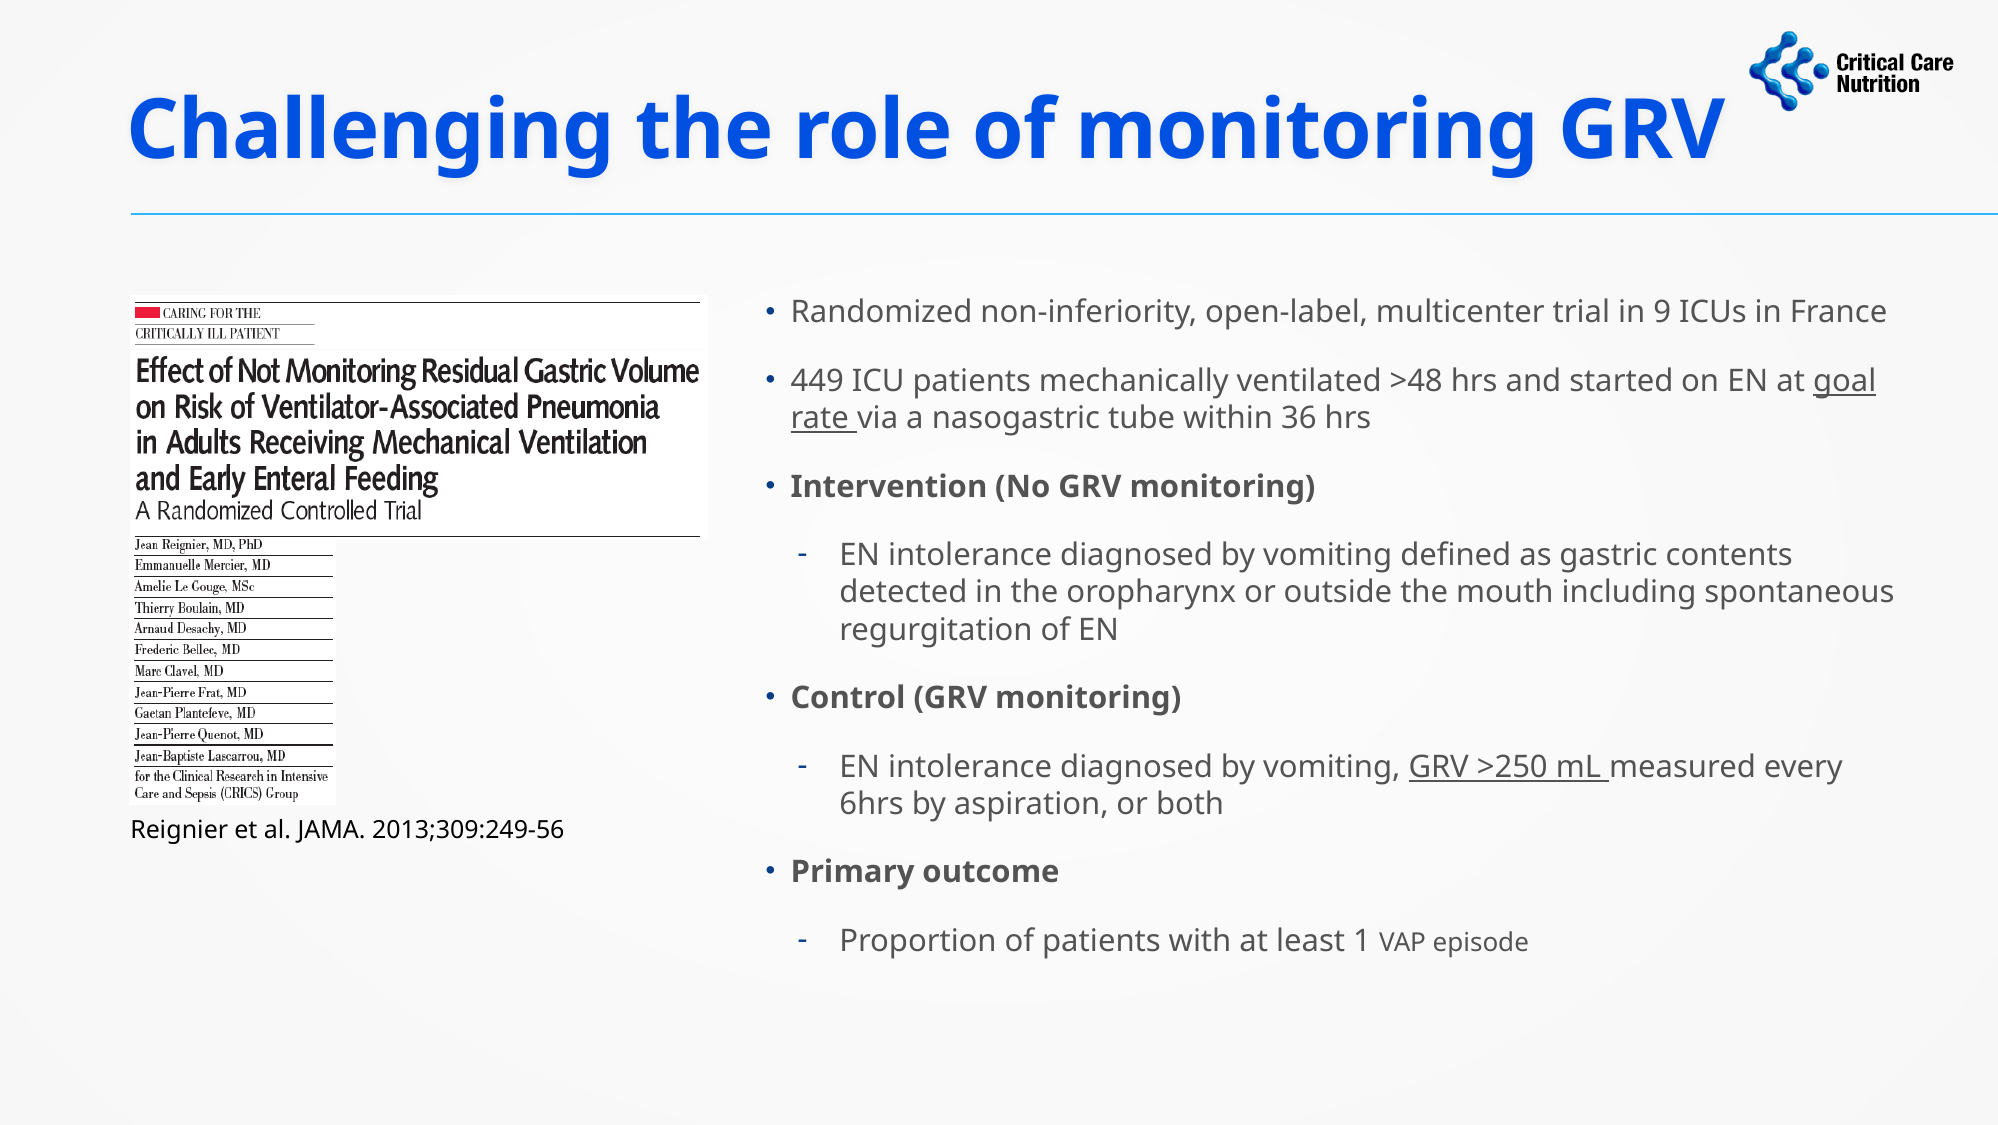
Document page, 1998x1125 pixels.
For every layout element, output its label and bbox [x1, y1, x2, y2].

picture [0, 0, 1998, 1125]
text_box [129, 294, 709, 805]
